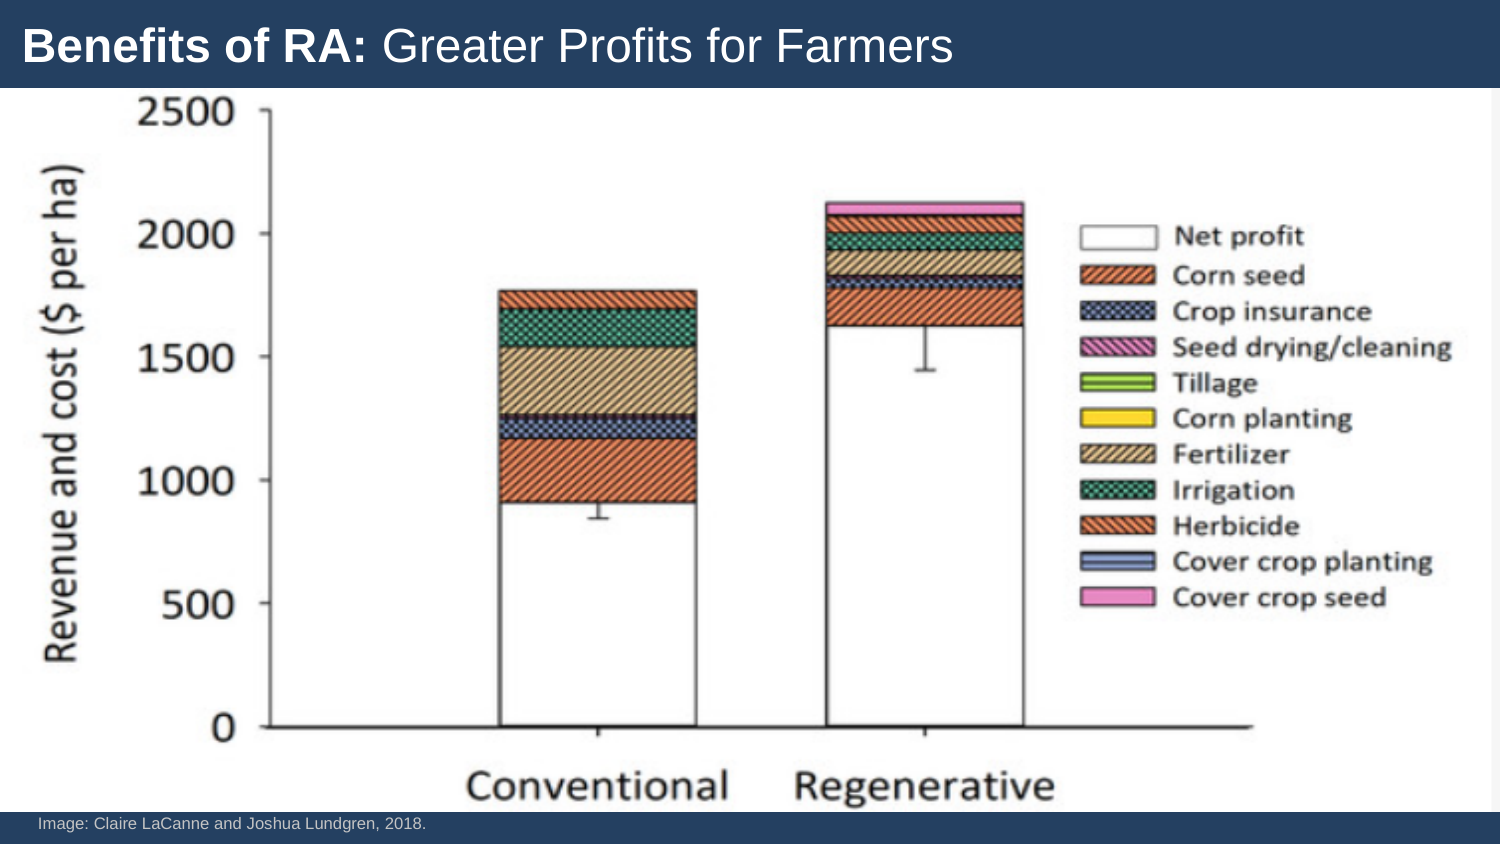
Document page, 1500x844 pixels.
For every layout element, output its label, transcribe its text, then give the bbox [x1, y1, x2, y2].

picture [0, 88, 1500, 812]
text_box Benefits of RA: Greater Profits for Farmers [6, 0, 1500, 87]
text_box Image: Claire LaCanne and Joshua Lundgren, 2018. [22, 820, 598, 843]
